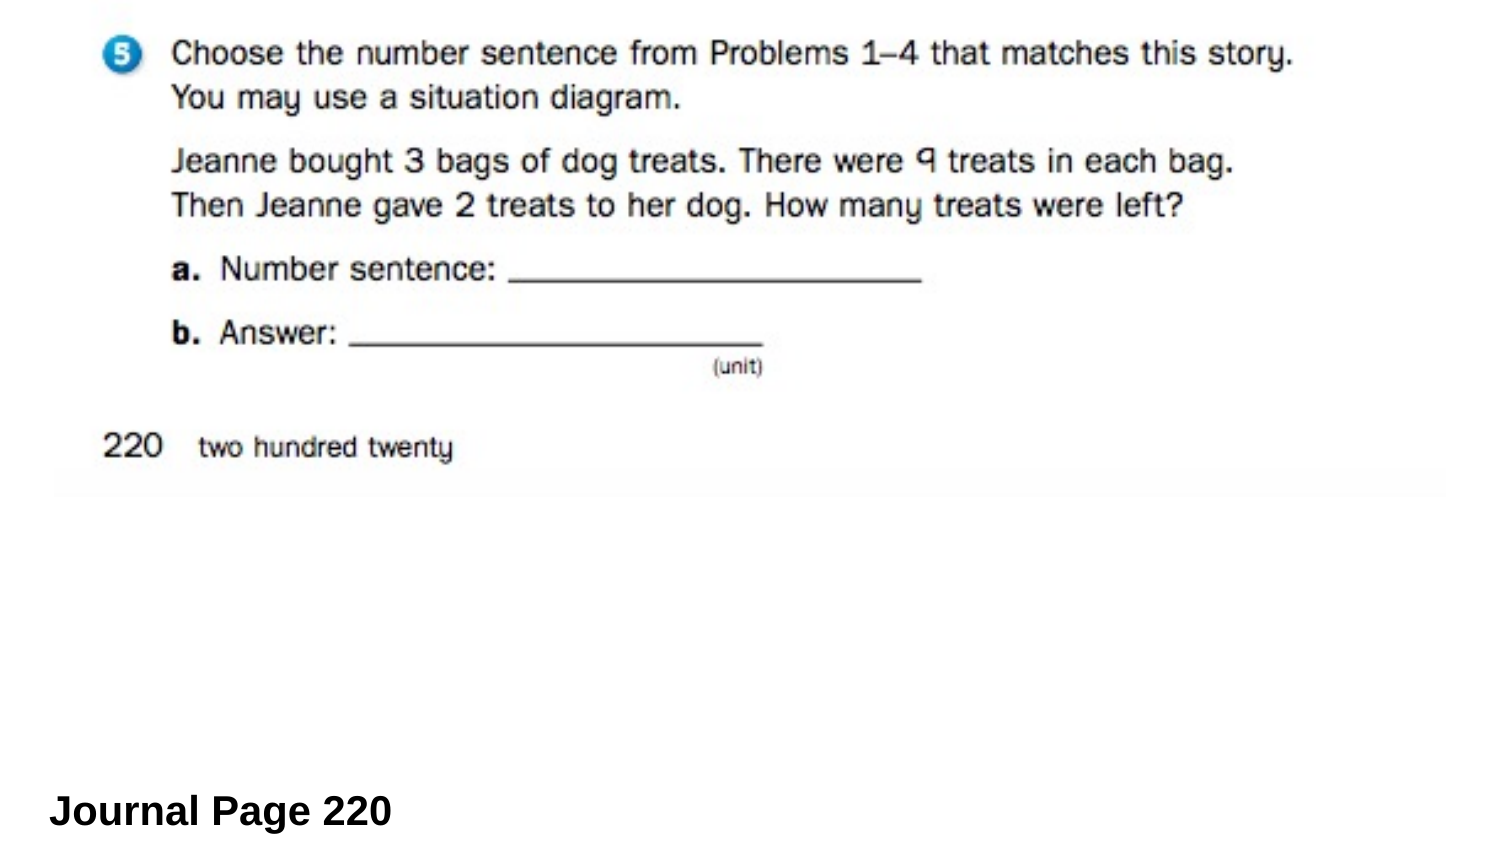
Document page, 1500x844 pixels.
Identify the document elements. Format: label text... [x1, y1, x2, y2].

text_box Journal Page 220 [34, 769, 439, 844]
picture [54, 0, 1446, 497]
